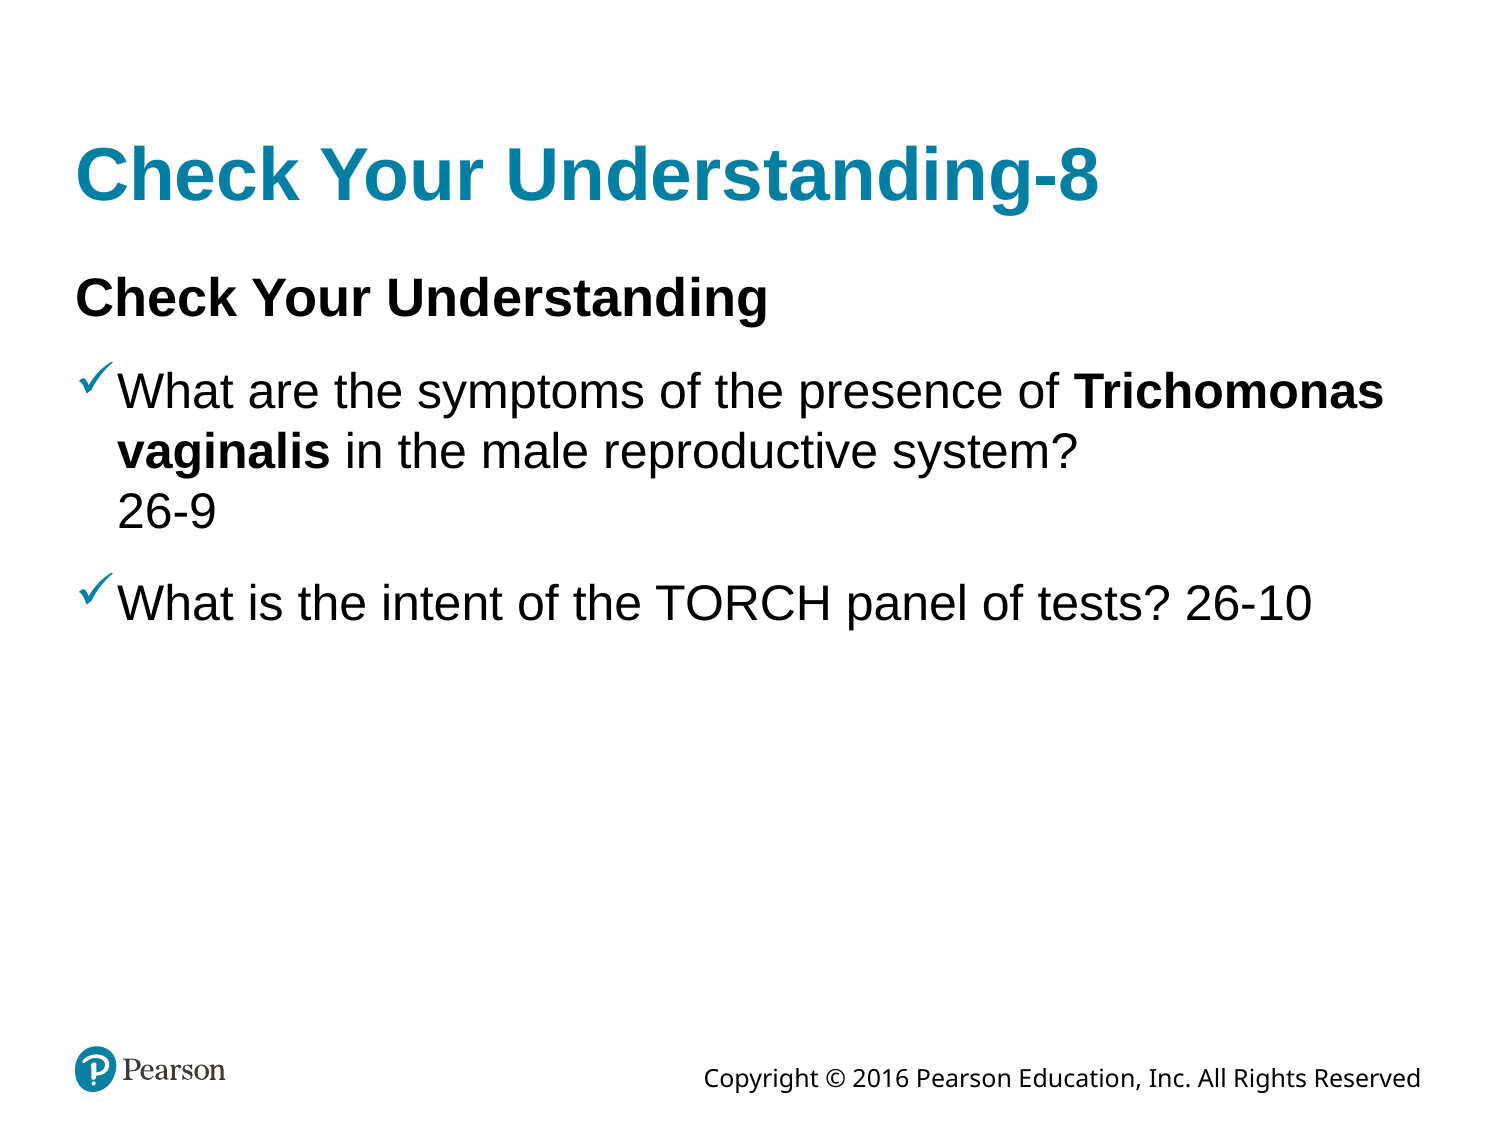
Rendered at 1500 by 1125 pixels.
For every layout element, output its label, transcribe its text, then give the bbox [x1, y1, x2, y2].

title Check Your Understanding-8 [75, 35, 1425, 216]
list Check Your Understanding What are the symptoms of the presence of Trichomonas vaginalis in the male reproductive system? 26-9 What is the intent of the TORCH panel of tests? 26-10 [75, 262, 1425, 650]
